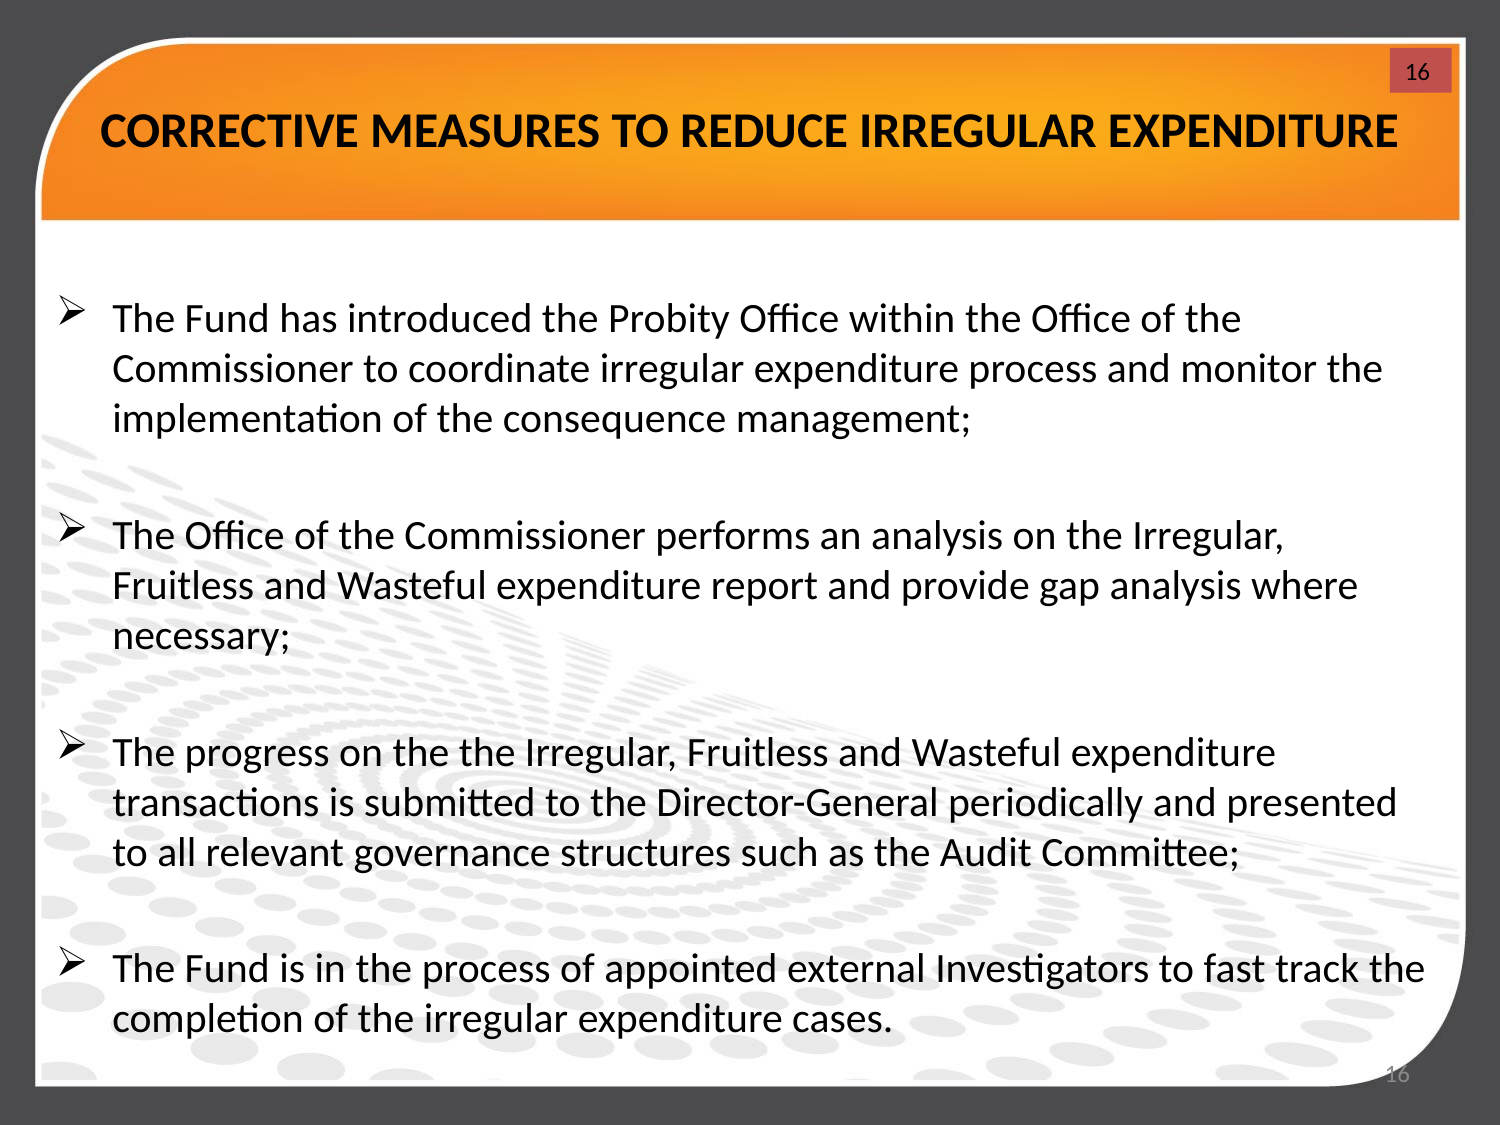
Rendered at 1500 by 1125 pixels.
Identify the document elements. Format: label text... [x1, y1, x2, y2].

text_box 16 [1389, 47, 1452, 93]
slide_number 16 [1074, 1062, 1425, 1103]
list The Fund has introduced the Probity Office within the Office of the Commissioner to coordinate irregular expenditure process and monitor the implementation of the consequence management; The Office of the Commissioner performs an analysis on the Irregular, Fruitless and Wasteful expenditure report and provide gap analysis where necessary; The progress on the the Irregular, Fruitless and Wasteful expenditure transactions is submitted to the Director-General periodically and presented to all relevant governance structures such as the Audit Committee; The Fund is in the process of appointed external Investigators to fast track the completion of the irregular expenditure cases. [40, 224, 1452, 1062]
picture [0, 0, 1500, 1125]
title CORRECTIVE MEASURES TO REDUCE IRREGULAR EXPENDITURE [75, 45, 1425, 210]
